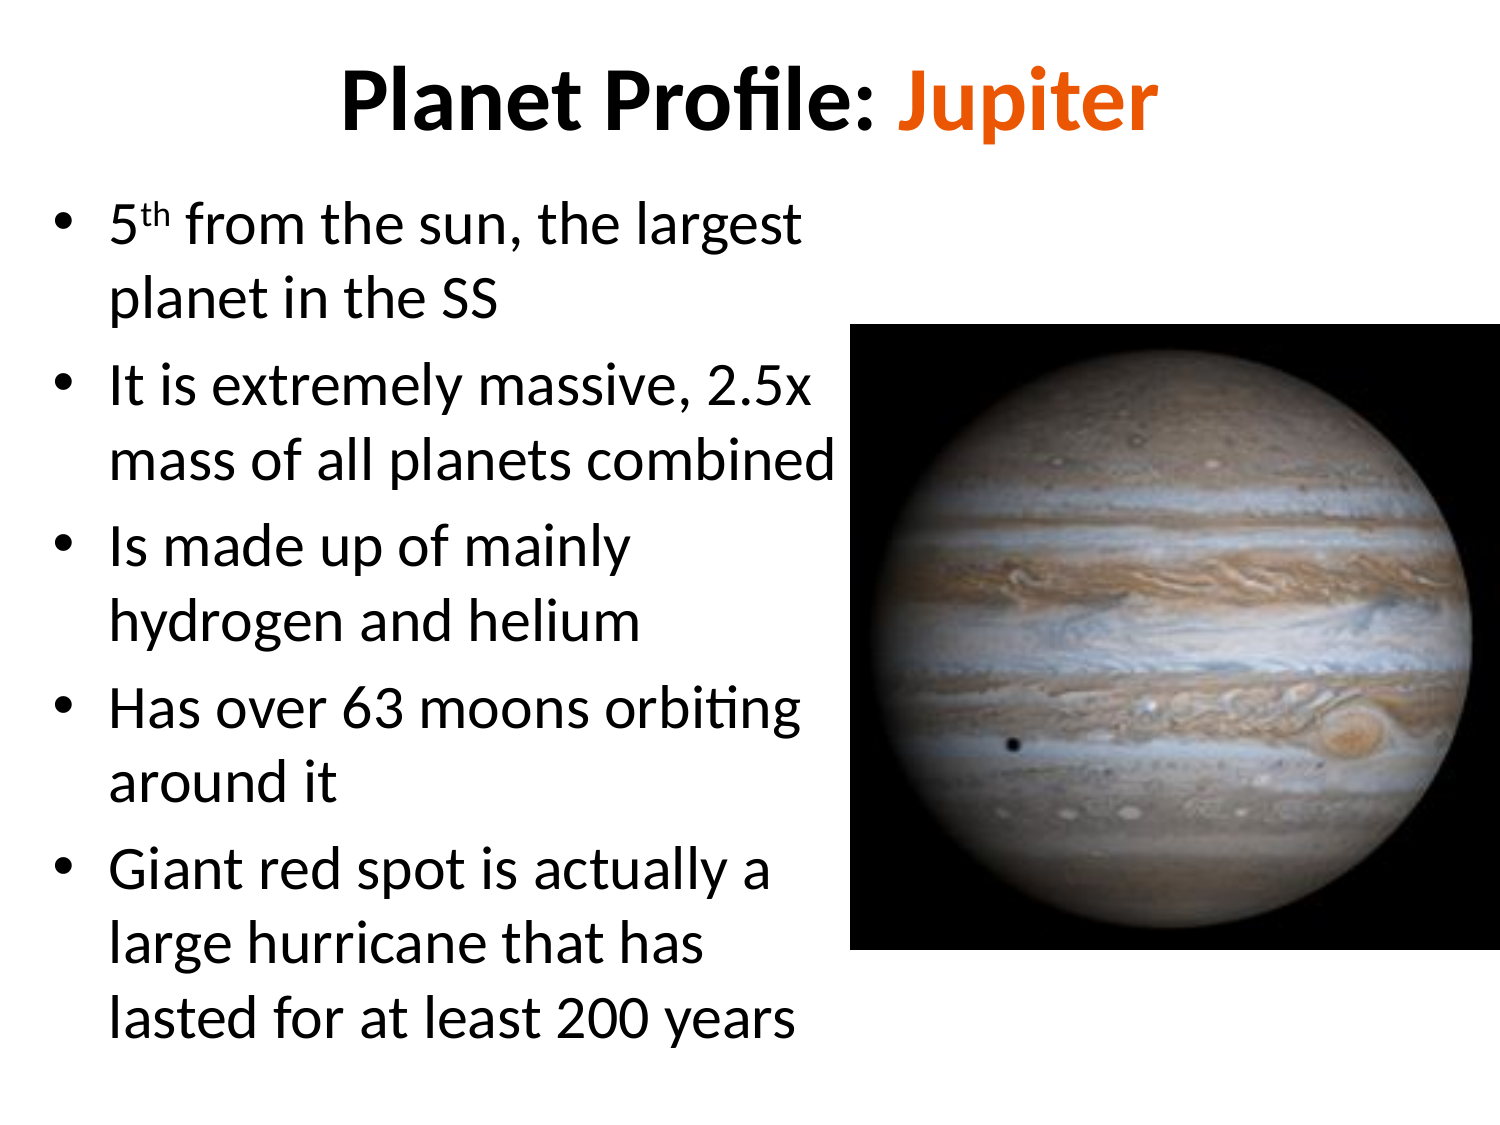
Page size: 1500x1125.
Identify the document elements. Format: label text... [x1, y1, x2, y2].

list 5th from the sun, the largest planet in the SS It is extremely massive, 2.5x mass of all planets combined Is made up of mainly hydrogen and helium Has over 63 moons orbiting around it Giant red spot is actually a large hurricane that has lasted for at least 200 years [37, 174, 863, 1125]
title Planet Profile: Jupiter [75, 0, 1425, 188]
picture [850, 324, 1500, 951]
